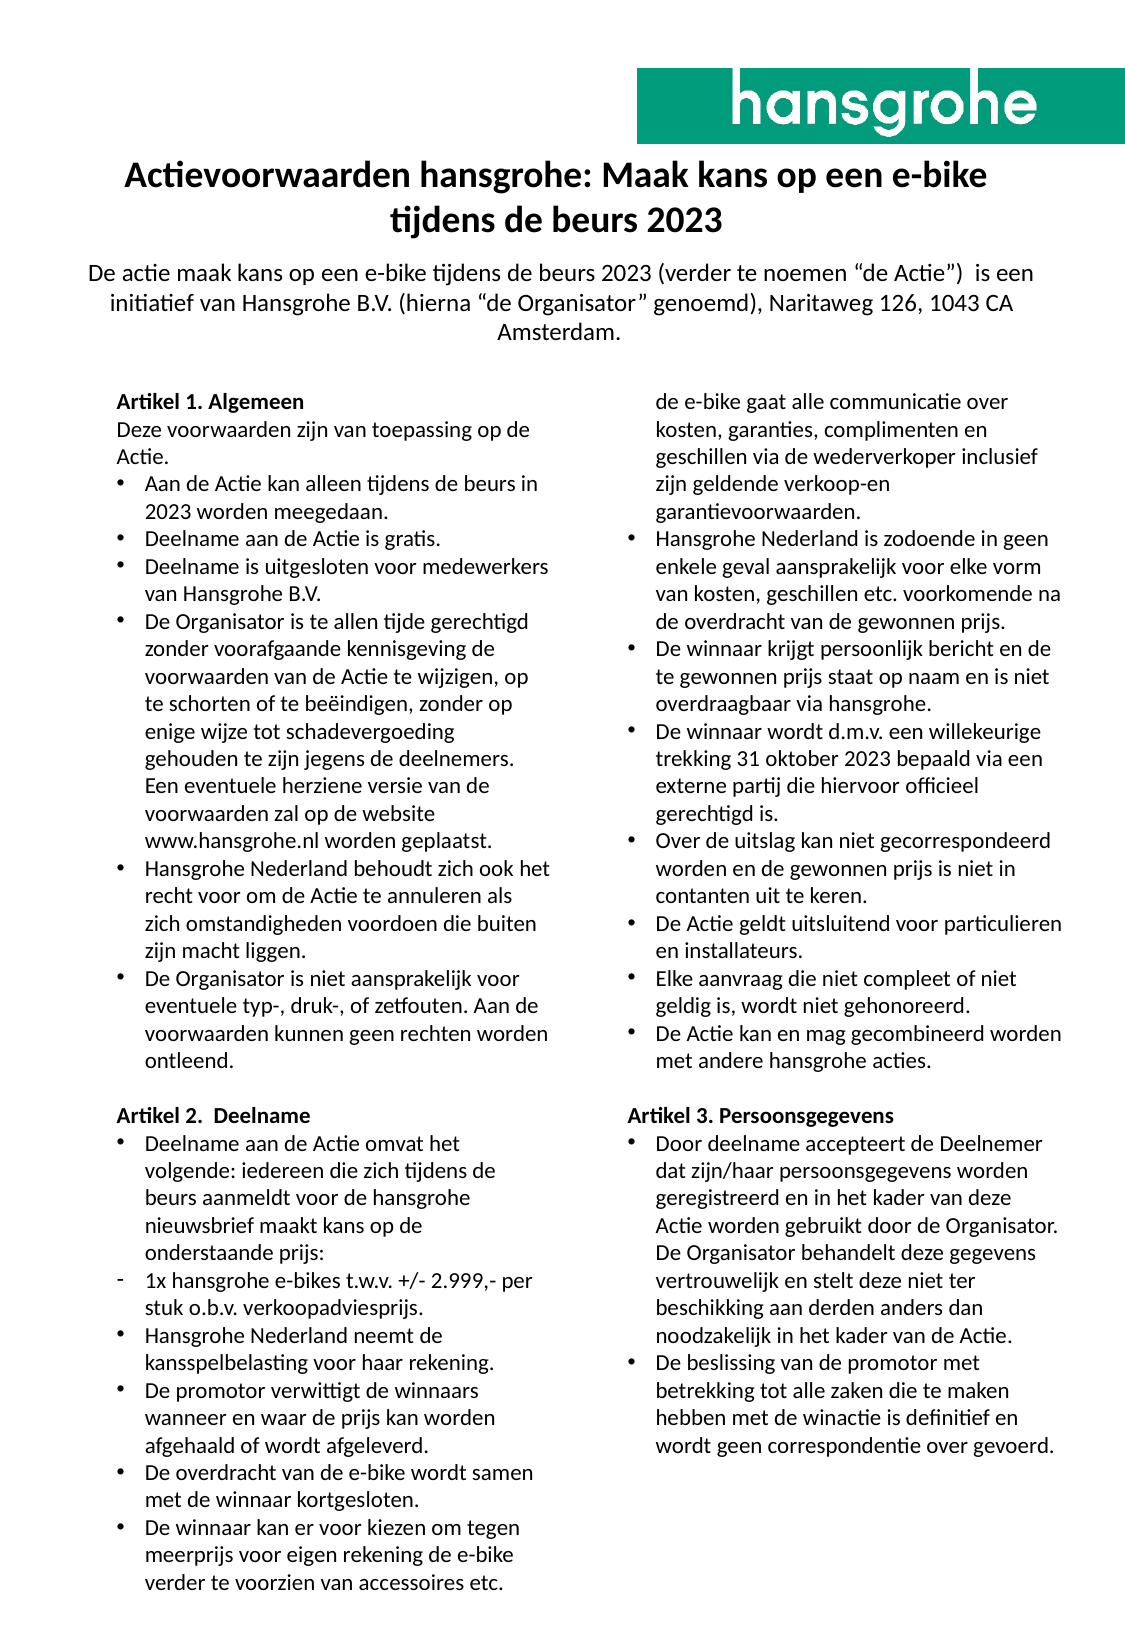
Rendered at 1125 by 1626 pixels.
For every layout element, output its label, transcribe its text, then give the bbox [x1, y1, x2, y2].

text_box De actie maak kans op een e-bike tijdens de beurs 2023 (verder te noemen “de Actie”) is een initiatief van Hansgrohe B.V. (hierna “de Organisator” genoemd), Naritaweg 126, 1043 CA Amsterdam. [60, 248, 1065, 381]
text_box Actievoorwaarden hansgrohe: Maak kans op een e-bike tijdens de beurs 2023 [54, 142, 1059, 248]
text_box Artikel 1. Algemeen Deze voorwaarden zijn van toepassing op de Actie. Aan de Actie kan alleen tijdens de beurs in 2023 worden meegedaan. Deelname aan de Actie is gratis. Deelname is uitgesloten voor medewerkers van Hansgrohe B.V. De Organisator is te allen tijde gerechtigd zonder voorafgaande kennisgeving de voorwaarden van de Actie te wijzigen, op te schorten of te beëindigen, zonder op enige wijze tot schadevergoeding gehouden te zijn jegens de deelnemers. Een eventuele herziene versie van de voorwaarden zal op de website www.hansgrohe.nl worden geplaatst. Hansgrohe Nederland behoudt zich ook het recht voor om de Actie te annuleren als zich omstandigheden voordoen die buiten zijn macht liggen. De Organisator is niet aansprakelijk voor eventuele typ-, druk-, of zetfouten. Aan de voorwaarden kunnen geen rechten worden ontleend. Artikel 2. Deelname Deelname aan de Actie omvat het volgende: iedereen die zich tijdens de beurs aanmeldt voor de hansgrohe nieuwsbrief maakt kans op de onderstaande prijs: 1x hansgrohe e-bikes t.w.v. +/- 2.999,- per stuk o.b.v. verkoopadviesprijs. Hansgrohe Nederland neemt de kansspelbelasting voor haar rekening. De promotor verwittigt de winnaars wanneer en waar de prijs kan worden afgehaald of wordt afgeleverd. De overdracht van de e-bike wordt samen met de winnaar kortgesloten. De winnaar kan er voor kiezen om tegen meerprijs voor eigen rekening de e-bike verder te voorzien van accessoires etc. Hansgrohe is alleen de organisator van deze Actie. Na het in ontvangst nemen van de e-bike gaat alle communicatie over kosten, garanties, complimenten en geschillen via de wederverkoper inclusief zijn geldende verkoop-en garantievoorwaarden. Hansgrohe Nederland is zodoende in geen enkele geval aansprakelijk voor elke vorm van kosten, geschillen etc. voorkomende na de overdracht van de gewonnen prijs. De winnaar krijgt persoonlijk bericht en de te gewonnen prijs staat op naam en is niet overdraagbaar via hansgrohe. De winnaar wordt d.m.v. een willekeurige trekking 31 oktober 2023 bepaald via een externe partij die hiervoor officieel gerechtigd is. Over de uitslag kan niet gecorrespondeerd worden en de gewonnen prijs is niet in contanten uit te keren. De Actie geldt uitsluitend voor particulieren en installateurs. Elke aanvraag die niet compleet of niet geldig is, wordt niet gehonoreerd. De Actie kan en mag gecombineerd worden met andere hansgrohe acties. Artikel 3. Persoonsgegevens Door deelname accepteert de Deelnemer dat zijn/haar persoonsgegevens worden geregistreerd en in het kader van deze Actie worden gebruikt door de Organisator. De Organisator behandelt deze gegevens vertrouwelijk en stelt deze niet ter beschikking aan derden anders dan noodzakelijk in het kader van de Actie. De beslissing van de promotor met betrekking tot alle zaken die te maken hebben met de winactie is definitief en wordt geen correspondentie over gevoerd. [26, 379, 1079, 1625]
picture [637, 68, 1125, 144]
